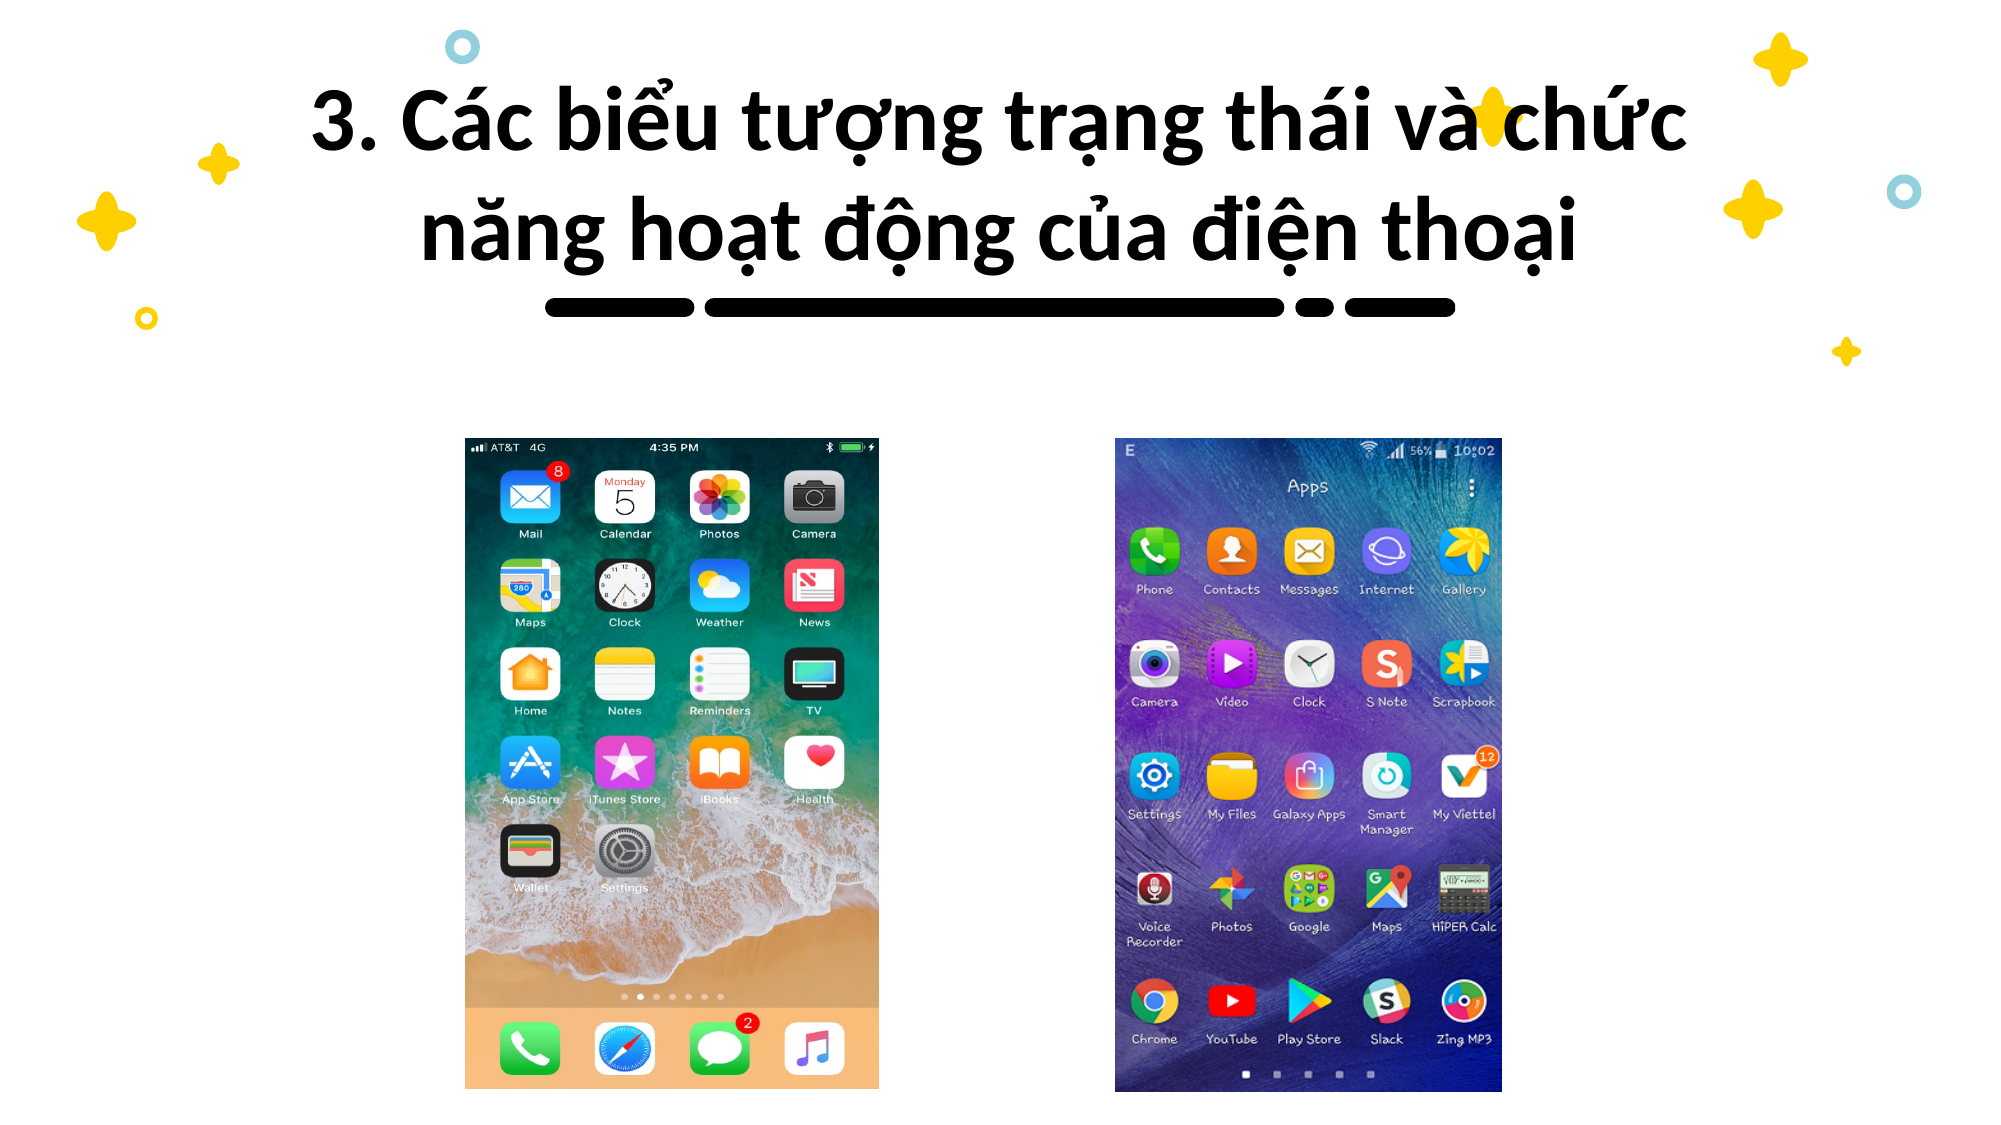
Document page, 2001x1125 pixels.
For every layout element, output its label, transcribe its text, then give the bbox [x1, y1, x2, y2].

picture [1538, 0, 1925, 495]
picture [76, 29, 1456, 375]
picture [465, 438, 879, 1089]
text_box 3. Các biểu tượng trạng thái và chức năng hoạt động của điện thoại [557, 51, 1538, 286]
picture [1115, 438, 1502, 1092]
